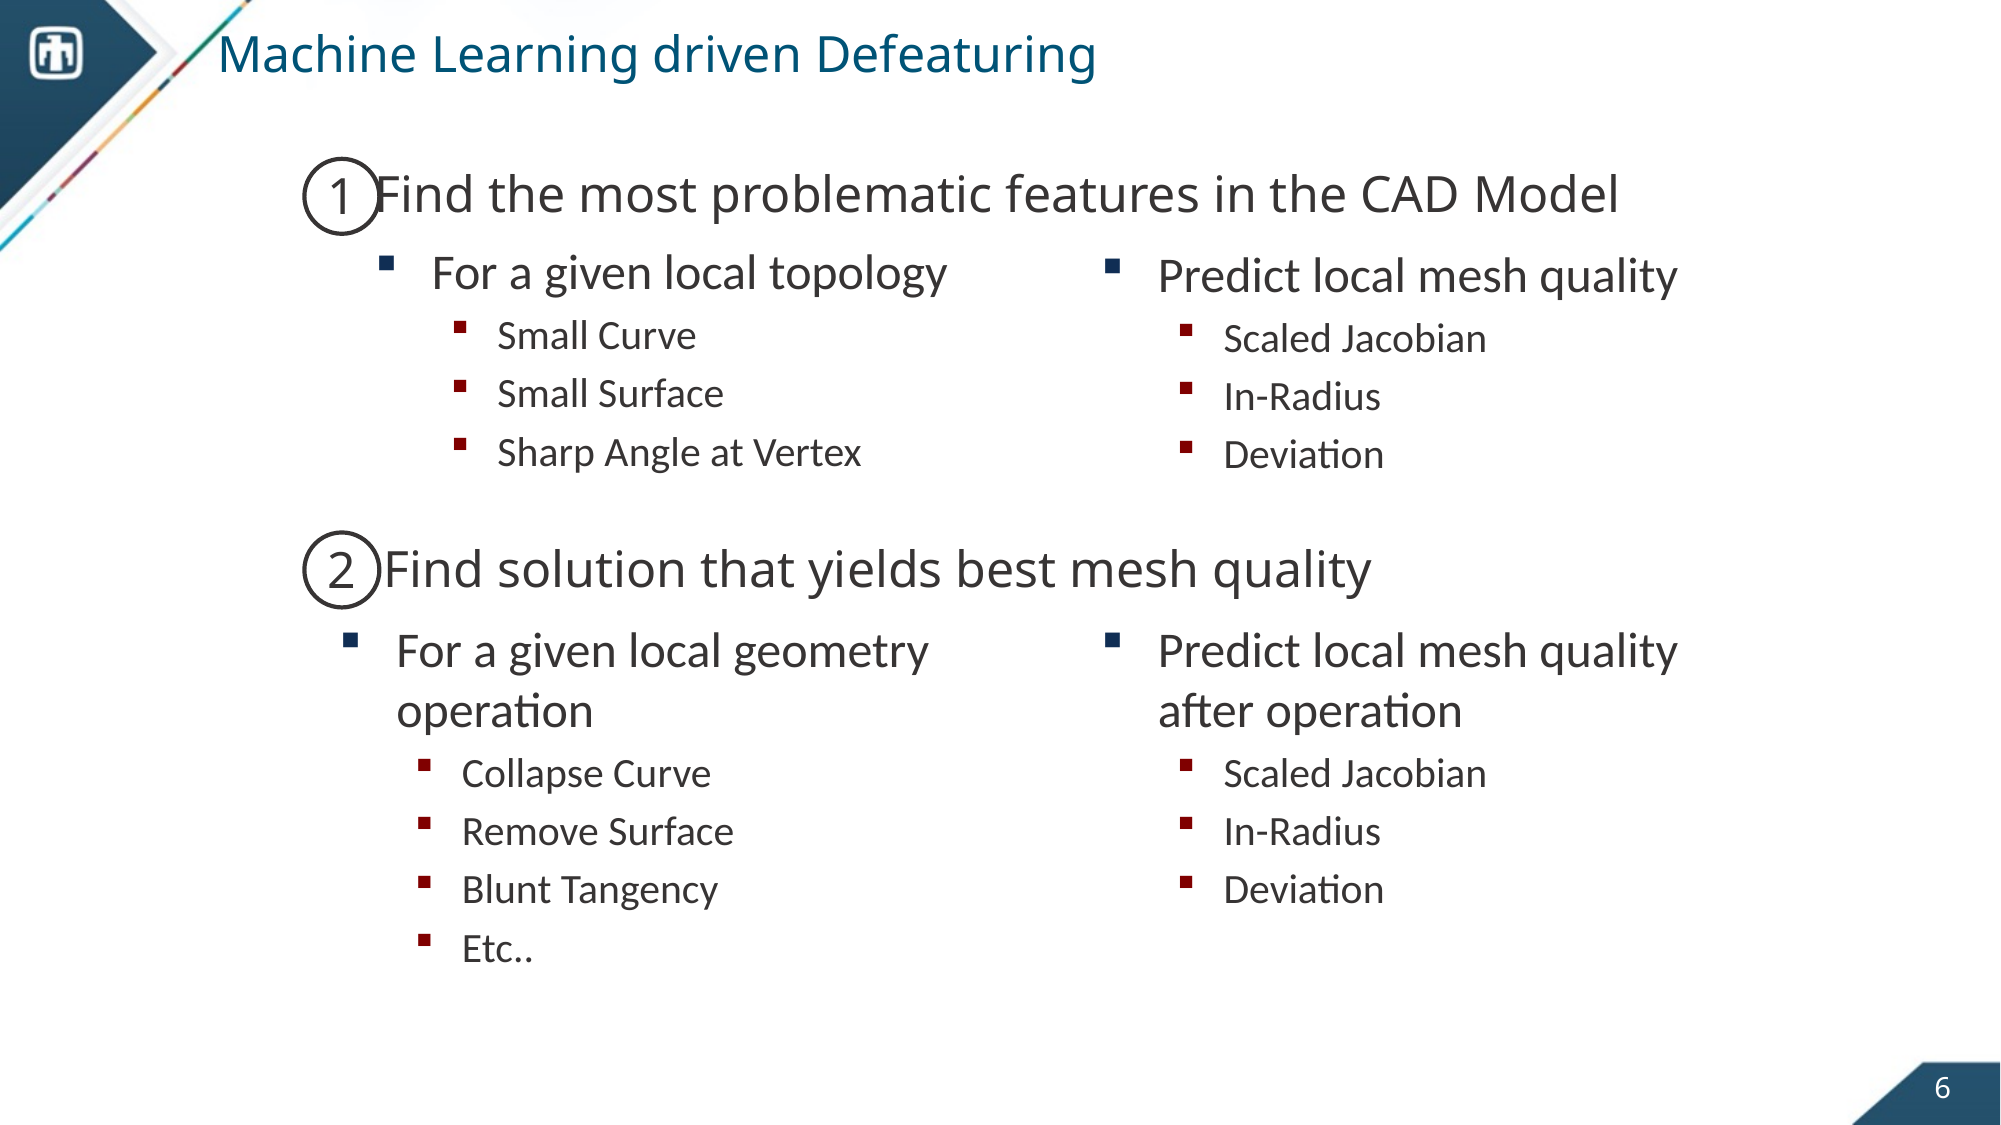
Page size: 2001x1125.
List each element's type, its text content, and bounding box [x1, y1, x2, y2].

text_box 1 [312, 157, 371, 232]
text_box [371, 171, 380, 221]
text_box 6 [1919, 1061, 2000, 1122]
text_box For a given local topology Small Curve Small Surface Sharp Angle at Vertex [360, 231, 1024, 529]
text_box [303, 172, 312, 220]
picture [0, 0, 2001, 1125]
title Machine Learning driven Defeaturing [217, 26, 1290, 86]
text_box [304, 529, 1751, 913]
text_box Find the most problematic features in the CAD Model [359, 155, 1637, 230]
text_box Predict local mesh quality Scaled Jacobian In-Radius Deviation [1086, 234, 1750, 529]
